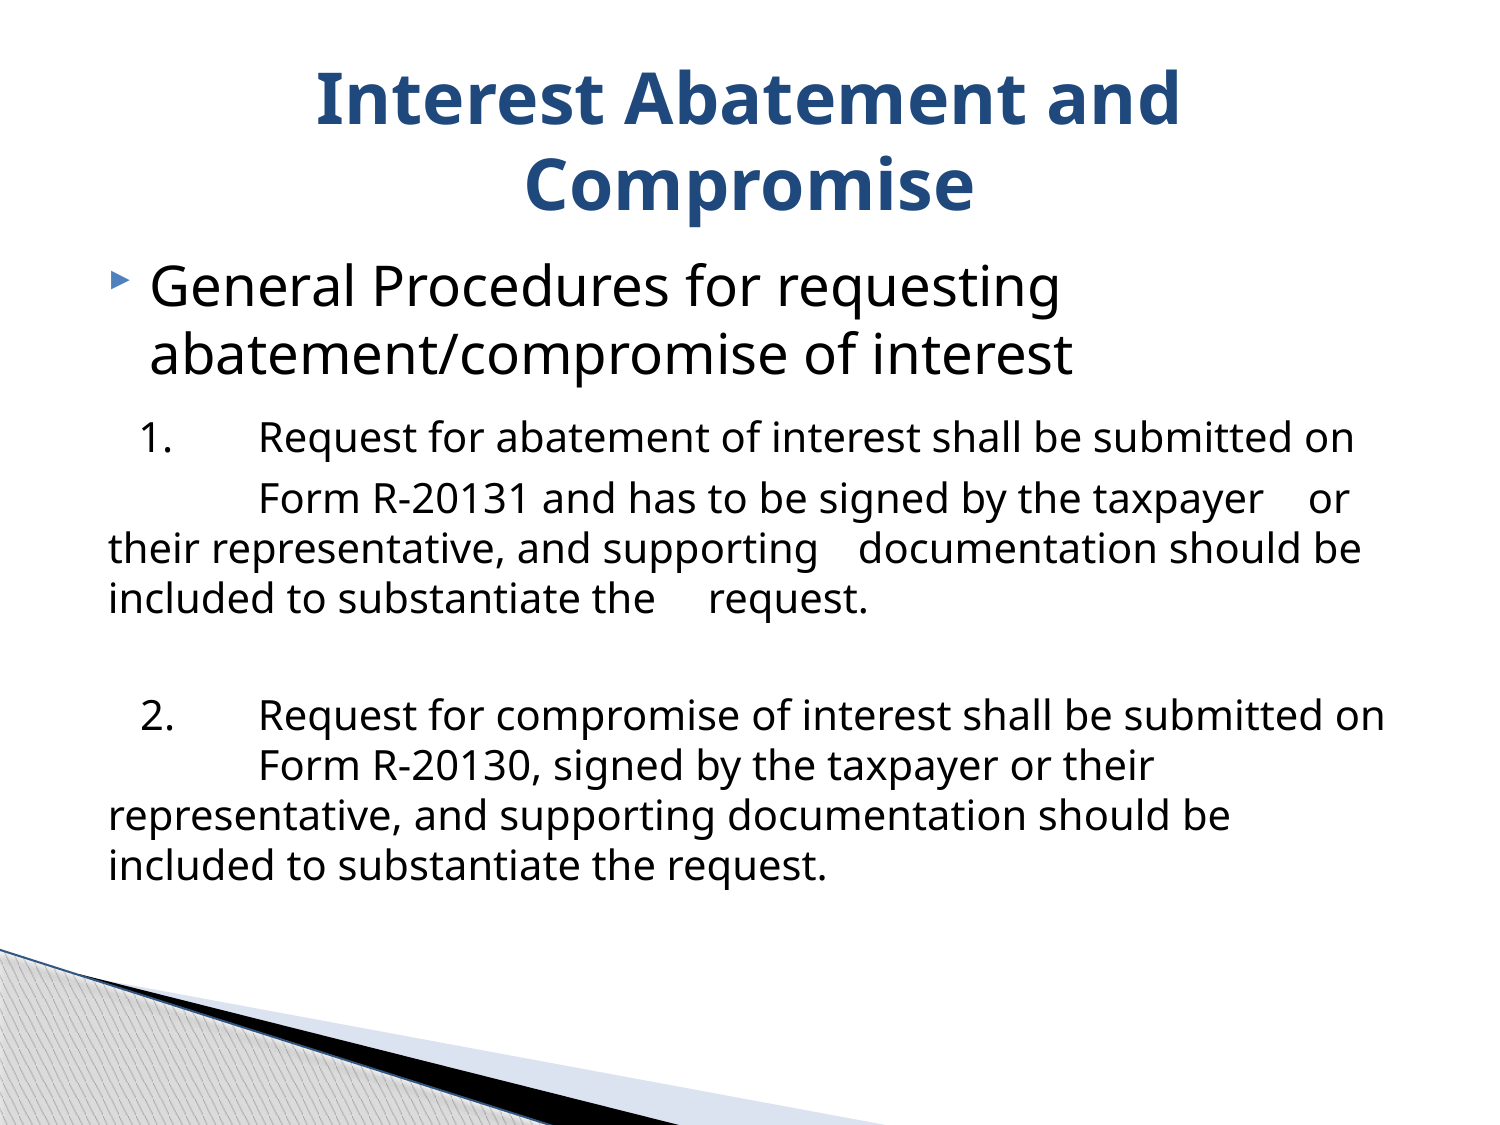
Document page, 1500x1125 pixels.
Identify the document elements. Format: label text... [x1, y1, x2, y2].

list General Procedures for requesting abatement/compromise of interest 1. Request for abatement of interest shall be submitted on Form R-20131 and has to be signed by the taxpayer or their representative, and supporting documentation should be included to substantiate the request. 2. Request for compromise of interest shall be submitted on Form R-20130, signed by the taxpayer or their representative, and supporting documentation should be included to substantiate the request. [74, 242, 1426, 986]
title Interest Abatement and Compromise [75, 45, 1425, 233]
